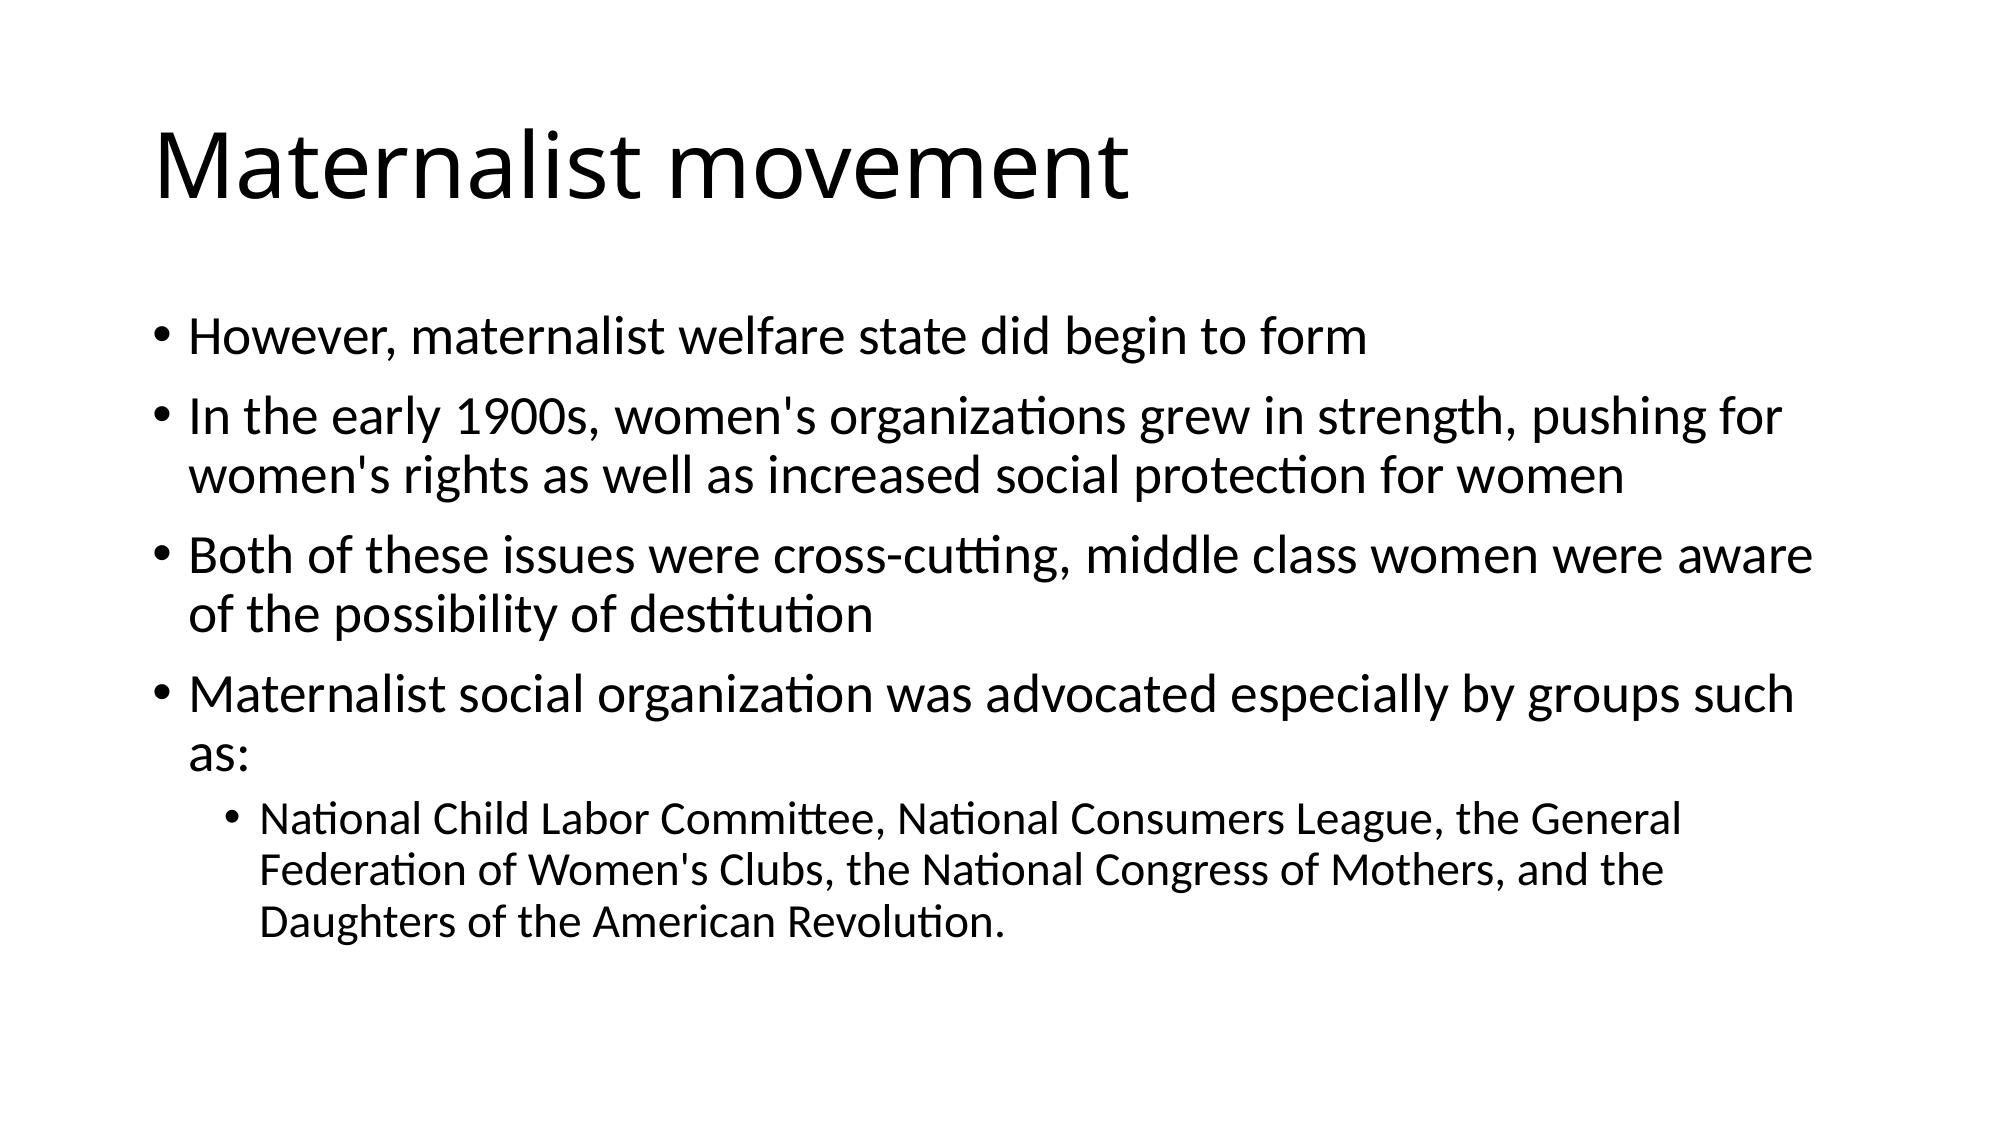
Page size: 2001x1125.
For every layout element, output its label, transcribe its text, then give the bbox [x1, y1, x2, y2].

list However, maternalist welfare state did begin to form In the early 1900s, women's organizations grew in strength, pushing for women's rights as well as increased social protection for women Both of these issues were cross-cutting, middle class women were aware of the possibility of destitution Maternalist social organization was advocated especially by groups such as: National Child Labor Committee, National Consumers League, the General Federation of Women's Clubs, the National Congress of Mothers, and the Daughters of the American Revolution. [137, 299, 1863, 1014]
title Maternalist movement [137, 59, 1863, 278]
